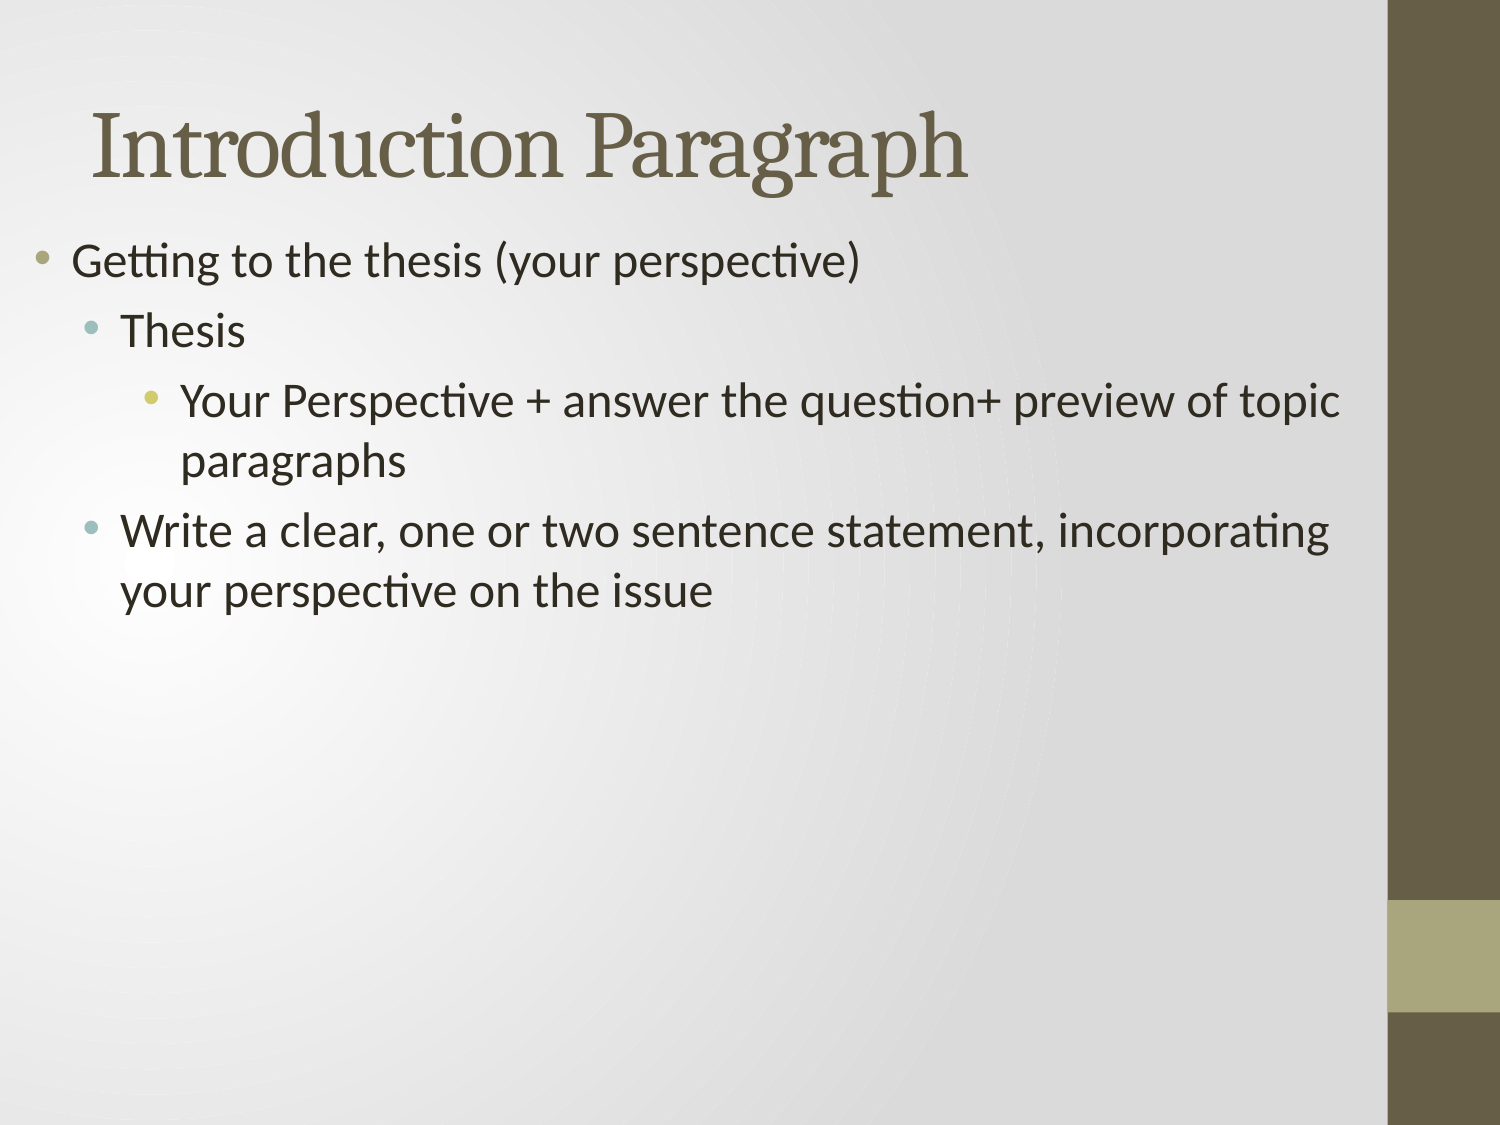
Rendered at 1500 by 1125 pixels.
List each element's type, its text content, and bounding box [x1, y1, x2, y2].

list Getting to the thesis (your perspective) Thesis Your Perspective + answer the question+ preview of topic paragraphs Write a clear, one or two sentence statement, incorporating your perspective on the issue [0, 219, 1388, 1125]
title Introduction Paragraph [75, 45, 1325, 219]
